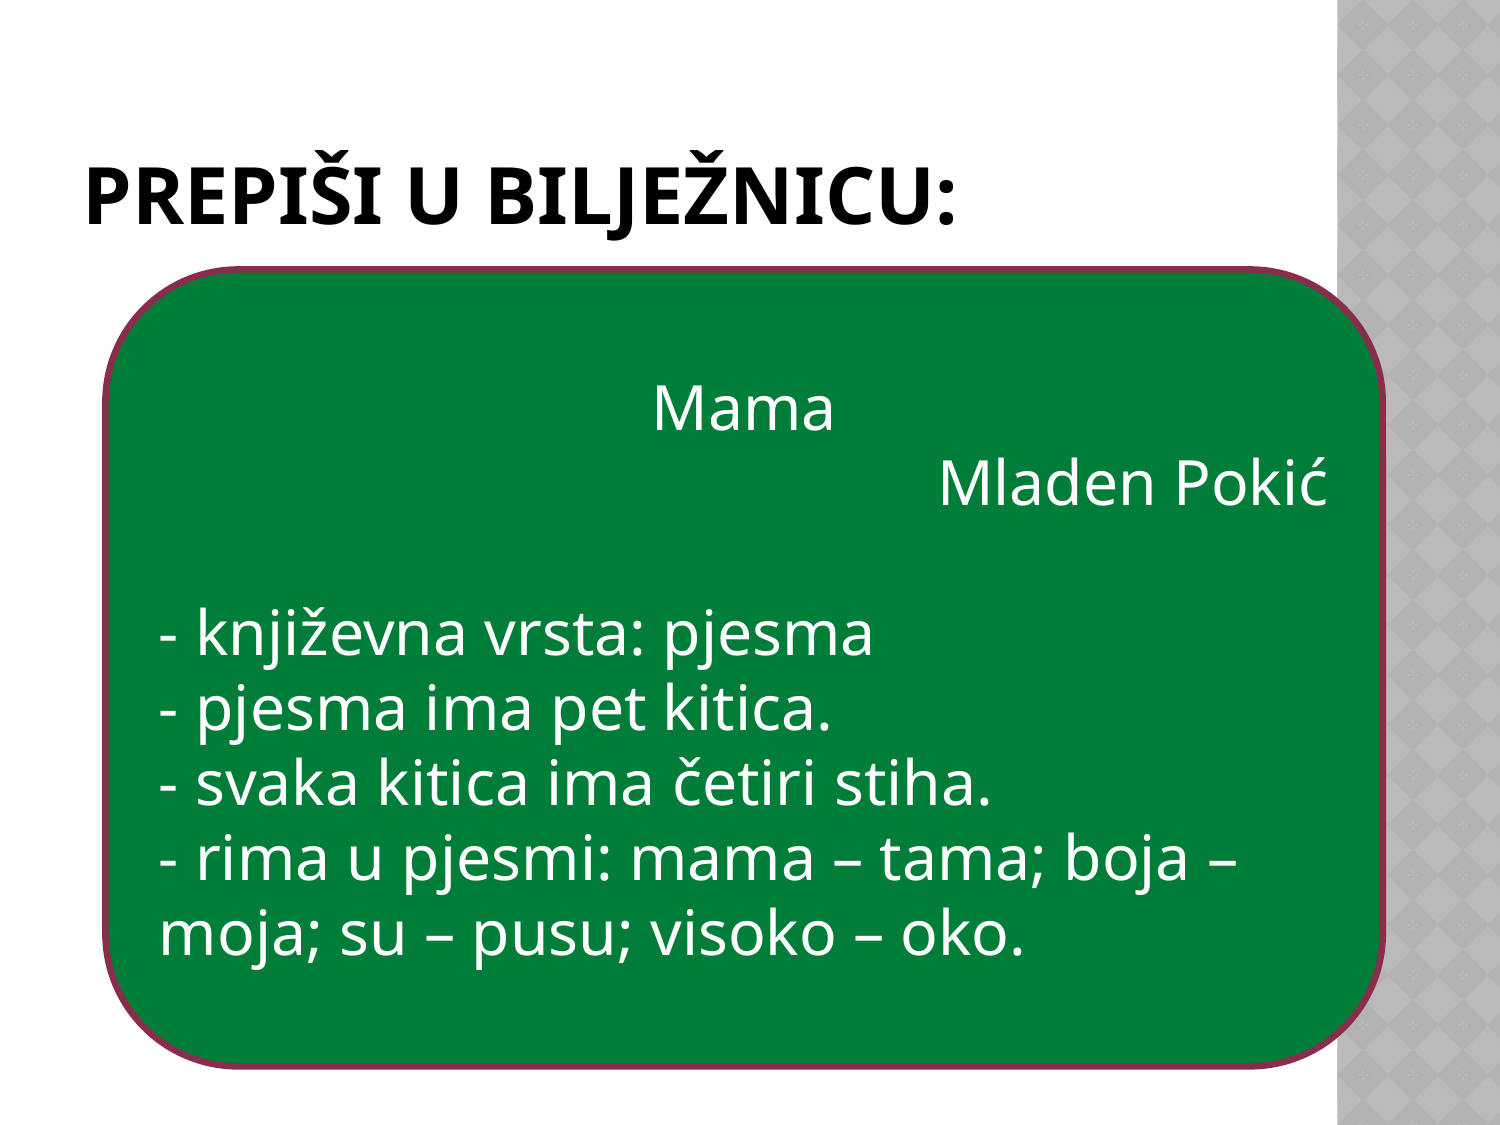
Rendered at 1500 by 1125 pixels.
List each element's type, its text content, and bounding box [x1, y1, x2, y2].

title Prepiši u bilježnicu: [75, 52, 1263, 240]
text_box Mama Mladen Pokić - književna vrsta: pjesma - pjesma ima pet kitica. - svaka kitica ima četiri stiha. - rima u pjesmi: mama – tama; boja – moja; su – pusu; visoko – oko. [102, 266, 1387, 1070]
